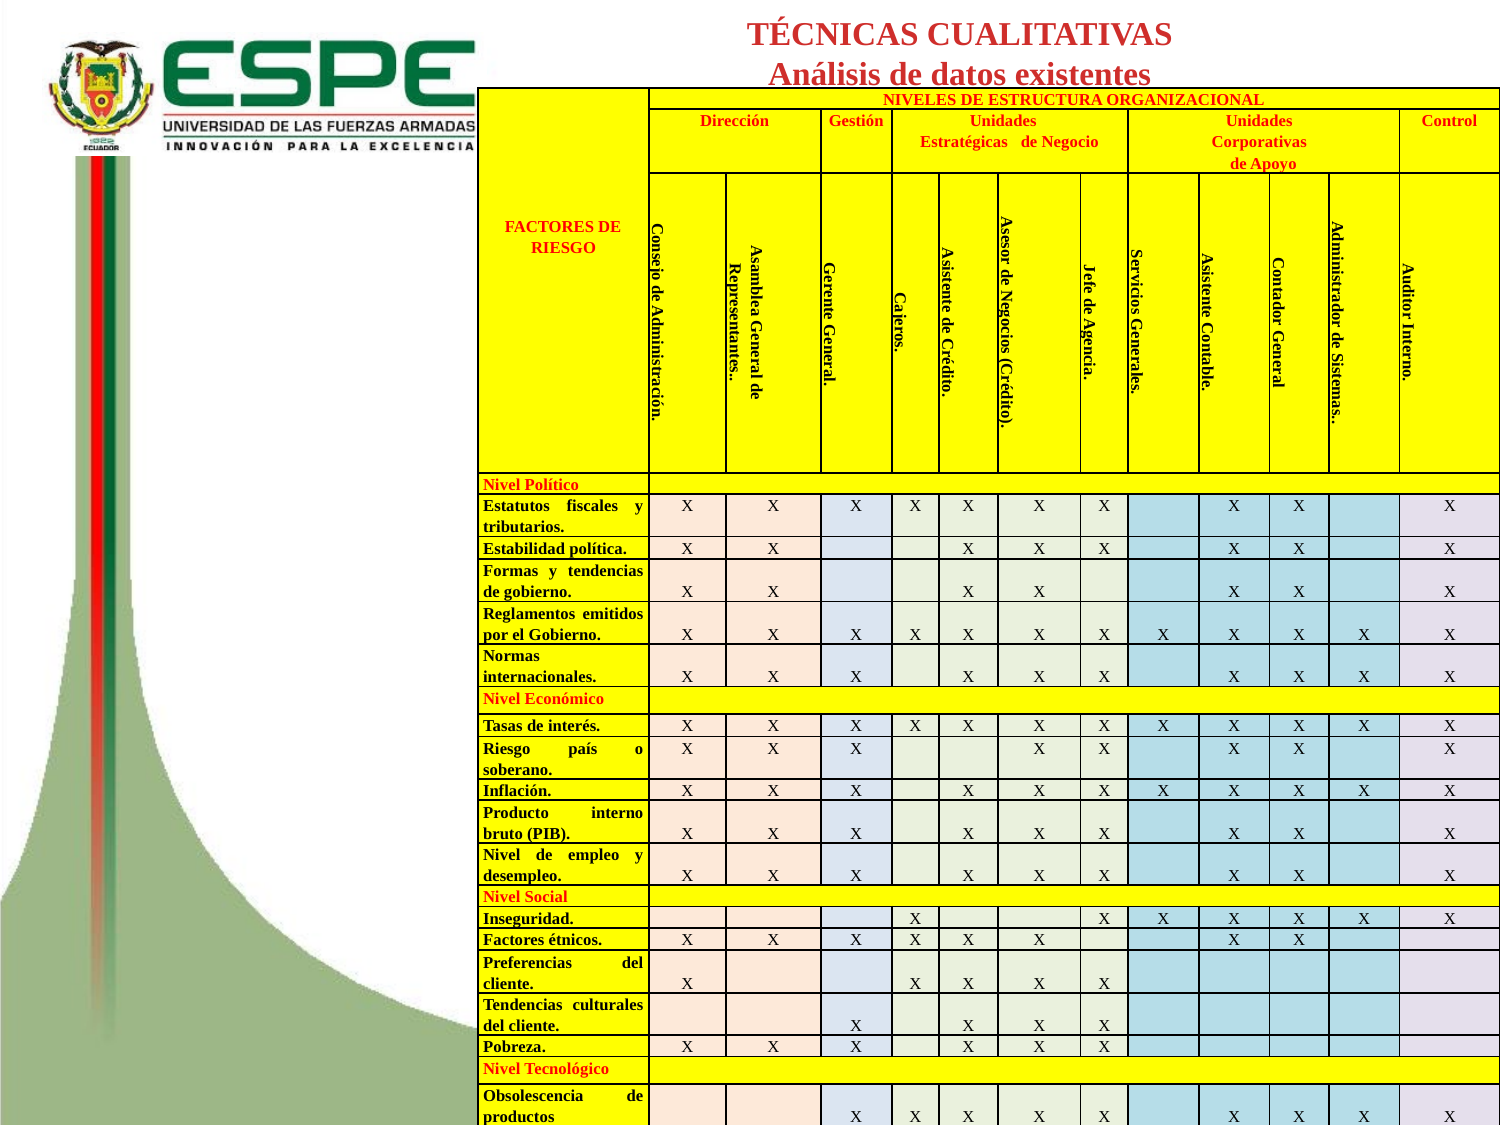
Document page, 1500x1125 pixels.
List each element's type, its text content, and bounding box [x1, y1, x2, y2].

table_cell X [1270, 537, 1328, 558]
picture [0, 0, 1500, 1125]
table_cell Nivel Político [479, 474, 648, 493]
table_cell Asesor de Negocios (Crédito). [999, 174, 1080, 472]
table_cell X [650, 1036, 725, 1056]
table_cell [893, 737, 938, 778]
table_cell [1081, 929, 1127, 949]
table_cell [650, 1057, 1499, 1083]
table_cell X [1200, 929, 1269, 949]
table_cell X [940, 929, 997, 949]
table_cell Administrador de Sistemas.. [1330, 174, 1399, 472]
table_cell X [650, 645, 725, 686]
table_cell [893, 844, 938, 884]
table_cell X [727, 602, 820, 643]
table_cell X [999, 780, 1080, 799]
table_cell X [1400, 602, 1499, 643]
table_cell X [822, 1036, 891, 1056]
table_cell X [999, 1036, 1080, 1056]
table_cell X [1330, 602, 1399, 643]
table_cell [1400, 951, 1499, 992]
table_cell X [893, 602, 938, 643]
table_cell Factores étnicos. [479, 929, 648, 949]
table_cell Dirección [650, 110, 820, 172]
table_cell X [650, 602, 725, 643]
table_cell X [822, 994, 891, 1034]
table_cell [940, 907, 997, 927]
table_cell [893, 994, 938, 1034]
table_cell X [1200, 602, 1269, 643]
table_cell X [822, 844, 891, 884]
table_cell Formas y tendencias de gobierno. [479, 560, 648, 601]
table_cell Gerente General. [822, 174, 891, 472]
table_cell [1129, 495, 1198, 536]
table_cell [1129, 737, 1198, 778]
table_cell [1270, 951, 1328, 992]
table_cell X [1400, 844, 1499, 884]
text_box TÉCNICAS CUALITATIVAS Análisis de datos existentes [446, 4, 1474, 88]
table_cell X [1200, 737, 1269, 778]
table_cell [893, 645, 938, 686]
table_cell X [999, 537, 1080, 558]
table_cell X [650, 951, 725, 992]
table_cell X [940, 780, 997, 799]
table_cell X [1400, 537, 1499, 558]
table_cell [893, 801, 938, 842]
table_cell X [893, 1085, 938, 1125]
table_cell X [1200, 801, 1269, 842]
table_cell X [940, 1036, 997, 1056]
table_cell [650, 1085, 725, 1125]
table_cell [650, 907, 725, 927]
table_cell X [1081, 844, 1127, 884]
table_cell [1129, 1085, 1198, 1125]
table_cell [650, 994, 725, 1034]
table_cell Pobreza. [479, 1036, 648, 1056]
table_cell X [1081, 994, 1127, 1034]
table_cell [1330, 994, 1399, 1034]
table_cell [727, 1085, 820, 1125]
table_cell [1400, 929, 1499, 949]
table_header FACTORES DE RIESGO [479, 89, 648, 472]
table_cell X [940, 801, 997, 842]
table_cell Gestión [822, 110, 891, 172]
table_cell X [1270, 907, 1328, 927]
table_cell [893, 1036, 938, 1056]
table_cell X [893, 907, 938, 927]
table_cell Asistente de Crédito. [940, 174, 997, 472]
table_cell X [940, 602, 997, 643]
table_cell X [1270, 844, 1328, 884]
table_cell X [727, 737, 820, 778]
table_cell X [822, 495, 891, 536]
table_cell X [1081, 715, 1127, 736]
table_cell X [893, 715, 938, 736]
table_cell X [1081, 907, 1127, 927]
table_cell Auditor Interno. [1400, 174, 1499, 472]
table_cell X [822, 645, 891, 686]
table_cell X [1400, 715, 1499, 736]
table_cell X [1200, 715, 1269, 736]
table_cell X [822, 737, 891, 778]
table_cell Unidades Estratégicas de Negocio [893, 110, 1127, 172]
table_cell X [999, 560, 1080, 601]
table_cell [727, 907, 820, 927]
table_cell X [822, 715, 891, 736]
table_cell Unidades Corporativas de Apoyo [1129, 110, 1399, 172]
table_cell Contador General [1270, 174, 1328, 472]
table_cell [1129, 994, 1198, 1034]
table_cell [1330, 495, 1399, 536]
table_cell [822, 951, 891, 992]
table_cell X [1200, 560, 1269, 601]
table_cell [1129, 929, 1198, 949]
table_cell X [727, 495, 820, 536]
table_cell X [650, 737, 725, 778]
table_cell X [940, 715, 997, 736]
table_cell X [1129, 780, 1198, 799]
table_cell Producto interno bruto (PIB). [479, 801, 648, 842]
table_cell X [727, 715, 820, 736]
table_cell X [650, 537, 725, 558]
table_cell [940, 737, 997, 778]
table_cell Inflación. [479, 780, 648, 799]
table_cell X [1330, 780, 1399, 799]
table_cell [822, 907, 891, 927]
table_cell [1330, 537, 1399, 558]
table_cell X [1081, 645, 1127, 686]
table_cell X [1330, 1085, 1399, 1125]
table_cell X [1200, 495, 1269, 536]
table_cell X [893, 951, 938, 992]
table_cell X [727, 780, 820, 799]
table_cell [1129, 801, 1198, 842]
table_cell [893, 560, 938, 601]
table_cell X [822, 780, 891, 799]
table_cell Obsolescencia de productos informáticos. [479, 1085, 648, 1125]
table_cell X [999, 994, 1080, 1034]
table_cell [822, 560, 891, 601]
table_cell [1400, 994, 1499, 1034]
table_cell [1330, 801, 1399, 842]
table_cell X [940, 1085, 997, 1125]
table_cell X [650, 780, 725, 799]
table_cell Estatutos fiscales y tributarios. [479, 495, 648, 536]
table_cell [1270, 1036, 1328, 1056]
table_cell X [940, 645, 997, 686]
table_cell X [822, 801, 891, 842]
table_cell X [999, 929, 1080, 949]
table_cell [727, 951, 820, 992]
table_cell X [1270, 645, 1328, 686]
table_cell Inseguridad. [479, 907, 648, 927]
table_cell X [1400, 801, 1499, 842]
table_cell X [1400, 645, 1499, 686]
table_cell X [1200, 1085, 1269, 1125]
table_cell X [727, 929, 820, 949]
table_cell [1330, 1036, 1399, 1056]
table_cell X [727, 801, 820, 842]
table_cell X [999, 602, 1080, 643]
table_cell Asamblea General de Representantes.. [727, 174, 820, 472]
table_cell X [650, 715, 725, 736]
table_cell [650, 886, 1499, 906]
table_cell X [1270, 495, 1328, 536]
table_cell X [822, 602, 891, 643]
table_cell X [1081, 495, 1127, 536]
table_cell X [1270, 1085, 1328, 1125]
table_cell X [999, 737, 1080, 778]
table_cell [822, 537, 891, 558]
table_cell X [1081, 537, 1127, 558]
table_cell X [650, 495, 725, 536]
table_cell X [1200, 780, 1269, 799]
table_cell X [893, 929, 938, 949]
table_cell X [999, 1085, 1080, 1125]
table_cell Tendencias culturales del cliente. [479, 994, 648, 1034]
table_cell [1330, 737, 1399, 778]
table_cell [1330, 929, 1399, 949]
table_cell Asistente Contable. [1200, 174, 1269, 472]
table_cell X [999, 645, 1080, 686]
table_cell X [650, 801, 725, 842]
table_cell X [1270, 715, 1328, 736]
table_cell [1129, 844, 1198, 884]
table_cell X [1081, 801, 1127, 842]
table_cell [1200, 1036, 1269, 1056]
table_cell X [822, 929, 891, 949]
table_cell [1270, 994, 1328, 1034]
table_cell X [650, 929, 725, 949]
table_cell Nivel Económico [479, 687, 648, 713]
table_cell X [940, 994, 997, 1034]
table_cell [1081, 560, 1127, 601]
table_cell X [999, 844, 1080, 884]
table_cell X [999, 715, 1080, 736]
table_cell X [1400, 1085, 1499, 1125]
table_cell [1330, 951, 1399, 992]
table_cell X [1081, 1085, 1127, 1125]
table_cell Nivel Social [479, 886, 648, 906]
table_cell [1200, 951, 1269, 992]
table_cell [1129, 560, 1198, 601]
table_cell X [1330, 645, 1399, 686]
table_cell [1200, 994, 1269, 1034]
table_cell [1129, 537, 1198, 558]
table_cell [893, 537, 938, 558]
table_cell X [1400, 495, 1499, 536]
table_cell Nivel de empleo y desempleo. [479, 844, 648, 884]
table_cell X [1081, 602, 1127, 643]
table_cell X [1270, 737, 1328, 778]
table_cell Nivel Tecnológico [479, 1057, 648, 1083]
table_cell X [1129, 715, 1198, 736]
table_cell Riesgo país o soberano. [479, 737, 648, 778]
table_cell [1129, 951, 1198, 992]
table_cell X [727, 645, 820, 686]
table_cell Tasas de interés. [479, 715, 648, 736]
table_cell X [822, 1085, 891, 1125]
table_cell X [727, 560, 820, 601]
table_cell Consejo de Administración. [650, 174, 725, 472]
table_cell X [1081, 737, 1127, 778]
table_cell X [1081, 1036, 1127, 1056]
table_cell [1129, 1036, 1198, 1056]
table_cell [650, 687, 1499, 713]
table_cell X [1270, 801, 1328, 842]
table_cell X [727, 537, 820, 558]
table_cell X [1200, 844, 1269, 884]
table_cell X [1081, 951, 1127, 992]
table_cell X [1081, 780, 1127, 799]
table_cell X [1400, 907, 1499, 927]
table_cell X [1400, 780, 1499, 799]
table_cell X [999, 495, 1080, 536]
table_cell Servicios Generales. [1129, 174, 1198, 472]
table_cell Control [1400, 110, 1499, 172]
table_cell X [1330, 907, 1399, 927]
table_cell X [1270, 602, 1328, 643]
table_cell X [940, 560, 997, 601]
table_cell X [1270, 560, 1328, 601]
table_cell X [999, 951, 1080, 992]
table_cell Cajeros. [893, 174, 938, 472]
table_cell X [1330, 715, 1399, 736]
table_cell X [940, 951, 997, 992]
table_cell Normas internacionales. [479, 645, 648, 686]
table_header NIVELES DE ESTRUCTURA ORGANIZACIONAL [650, 89, 1499, 108]
table_cell [1330, 844, 1399, 884]
table_cell X [727, 1036, 820, 1056]
table_cell [650, 474, 1499, 493]
table_cell X [1400, 737, 1499, 778]
table_cell X [940, 495, 997, 536]
table_cell X [650, 560, 725, 601]
table_cell [1330, 560, 1399, 601]
table_cell [1129, 645, 1198, 686]
table_cell X [1129, 907, 1198, 927]
table_cell X [1200, 645, 1269, 686]
table_cell X [999, 801, 1080, 842]
table_cell X [940, 844, 997, 884]
table_cell X [940, 537, 997, 558]
table_cell [1400, 1036, 1499, 1056]
table_cell X [1270, 929, 1328, 949]
table_cell X [1270, 780, 1328, 799]
table_cell Jefe de Agencia. [1081, 174, 1127, 472]
table_cell [727, 994, 820, 1034]
table_cell [999, 907, 1080, 927]
table_cell Preferencias del cliente. [479, 951, 648, 992]
table_cell X [893, 495, 938, 536]
table_cell X [1129, 602, 1198, 643]
table_cell Reglamentos emitidos por el Gobierno. [479, 602, 648, 643]
table_cell X [1200, 537, 1269, 558]
table_cell X [650, 844, 725, 884]
table_cell X [727, 844, 820, 884]
table_cell [893, 780, 938, 799]
table_cell Estabilidad política. [479, 537, 648, 558]
table_cell X [1400, 560, 1499, 601]
table_cell X [1200, 907, 1269, 927]
